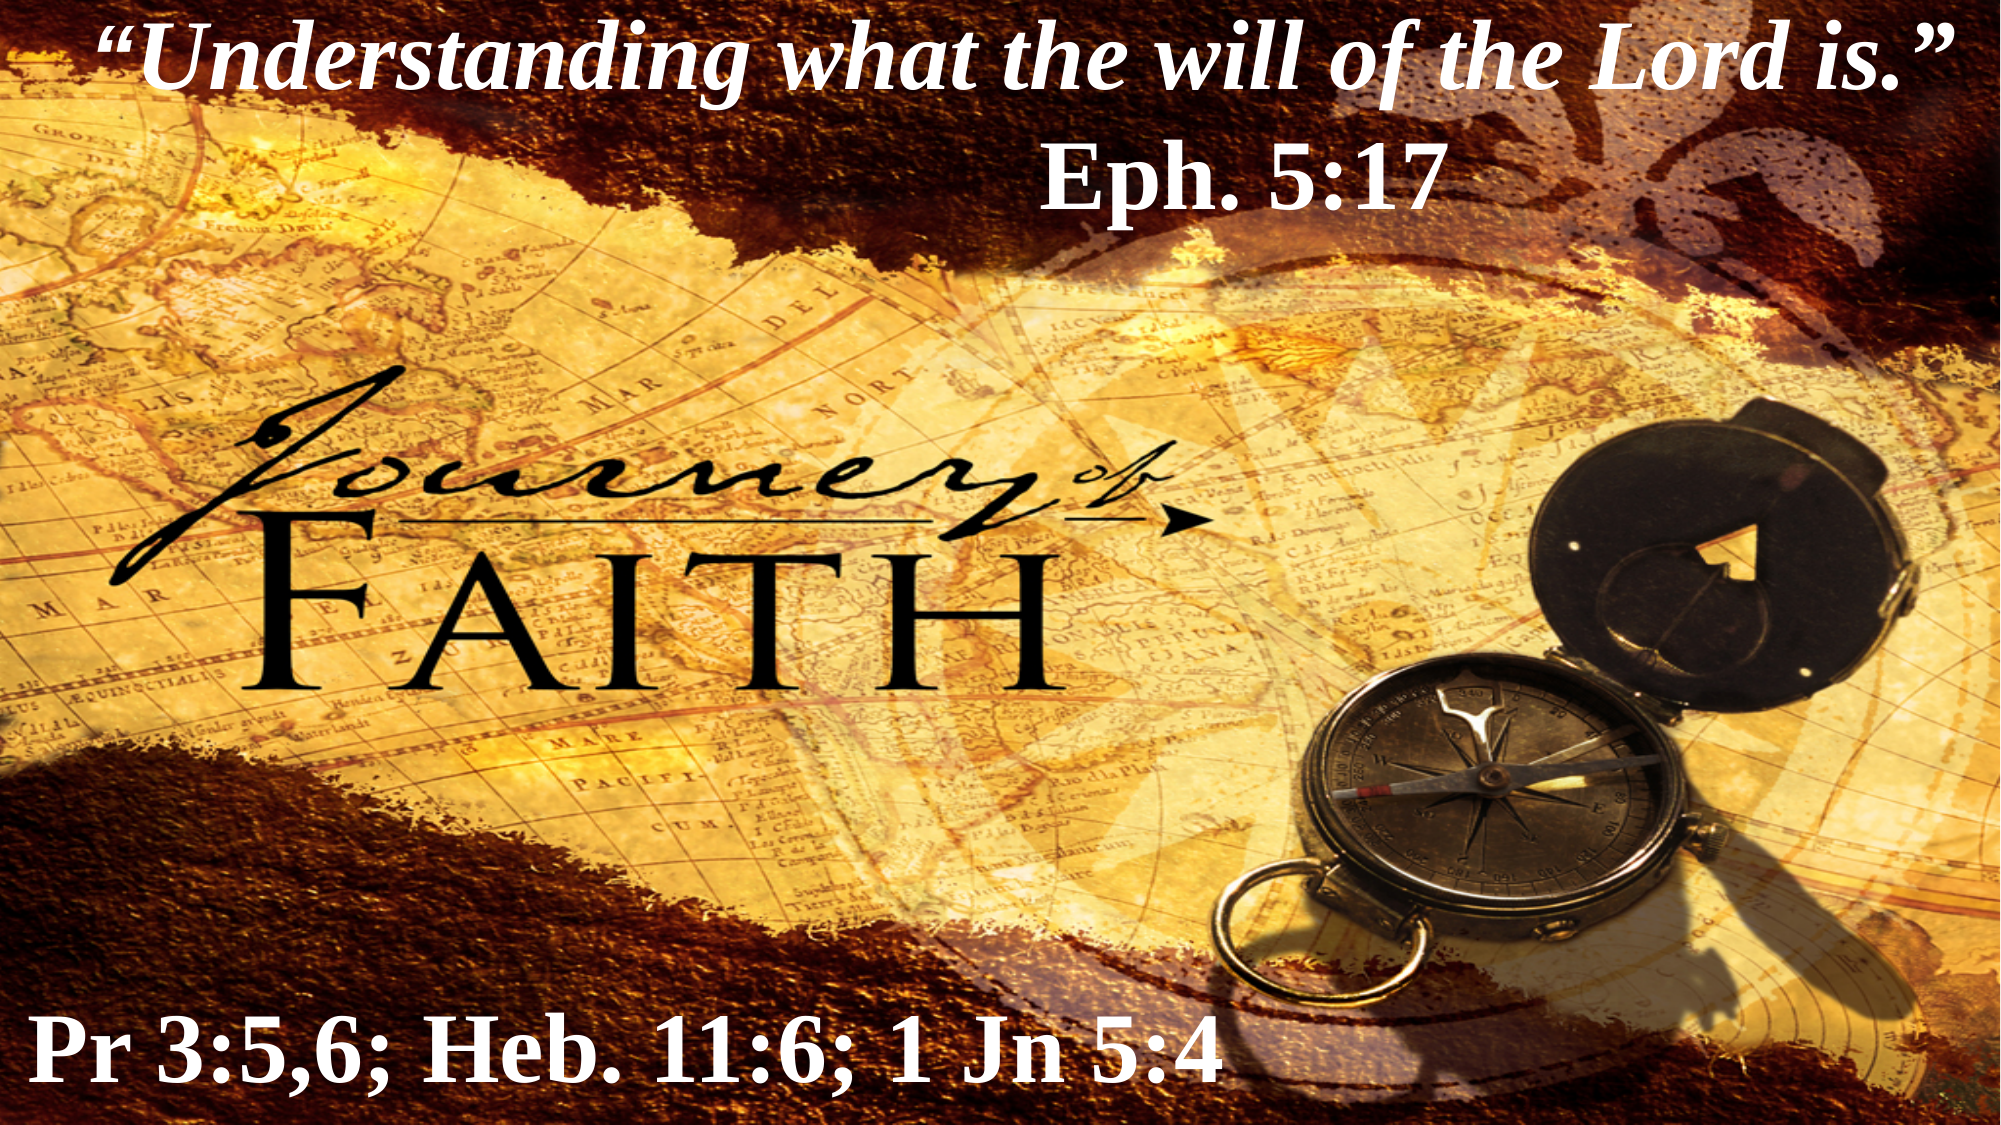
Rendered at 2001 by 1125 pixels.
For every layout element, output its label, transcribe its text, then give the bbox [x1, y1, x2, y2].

text_box Pr 3:5,6; Heb. 11:6; 1 Jn 5:4 [12, 975, 1350, 1110]
picture [0, 0, 2001, 1125]
text_box “Understanding what the will of the Lord is.” Eph. 5:17 [75, 0, 2000, 238]
